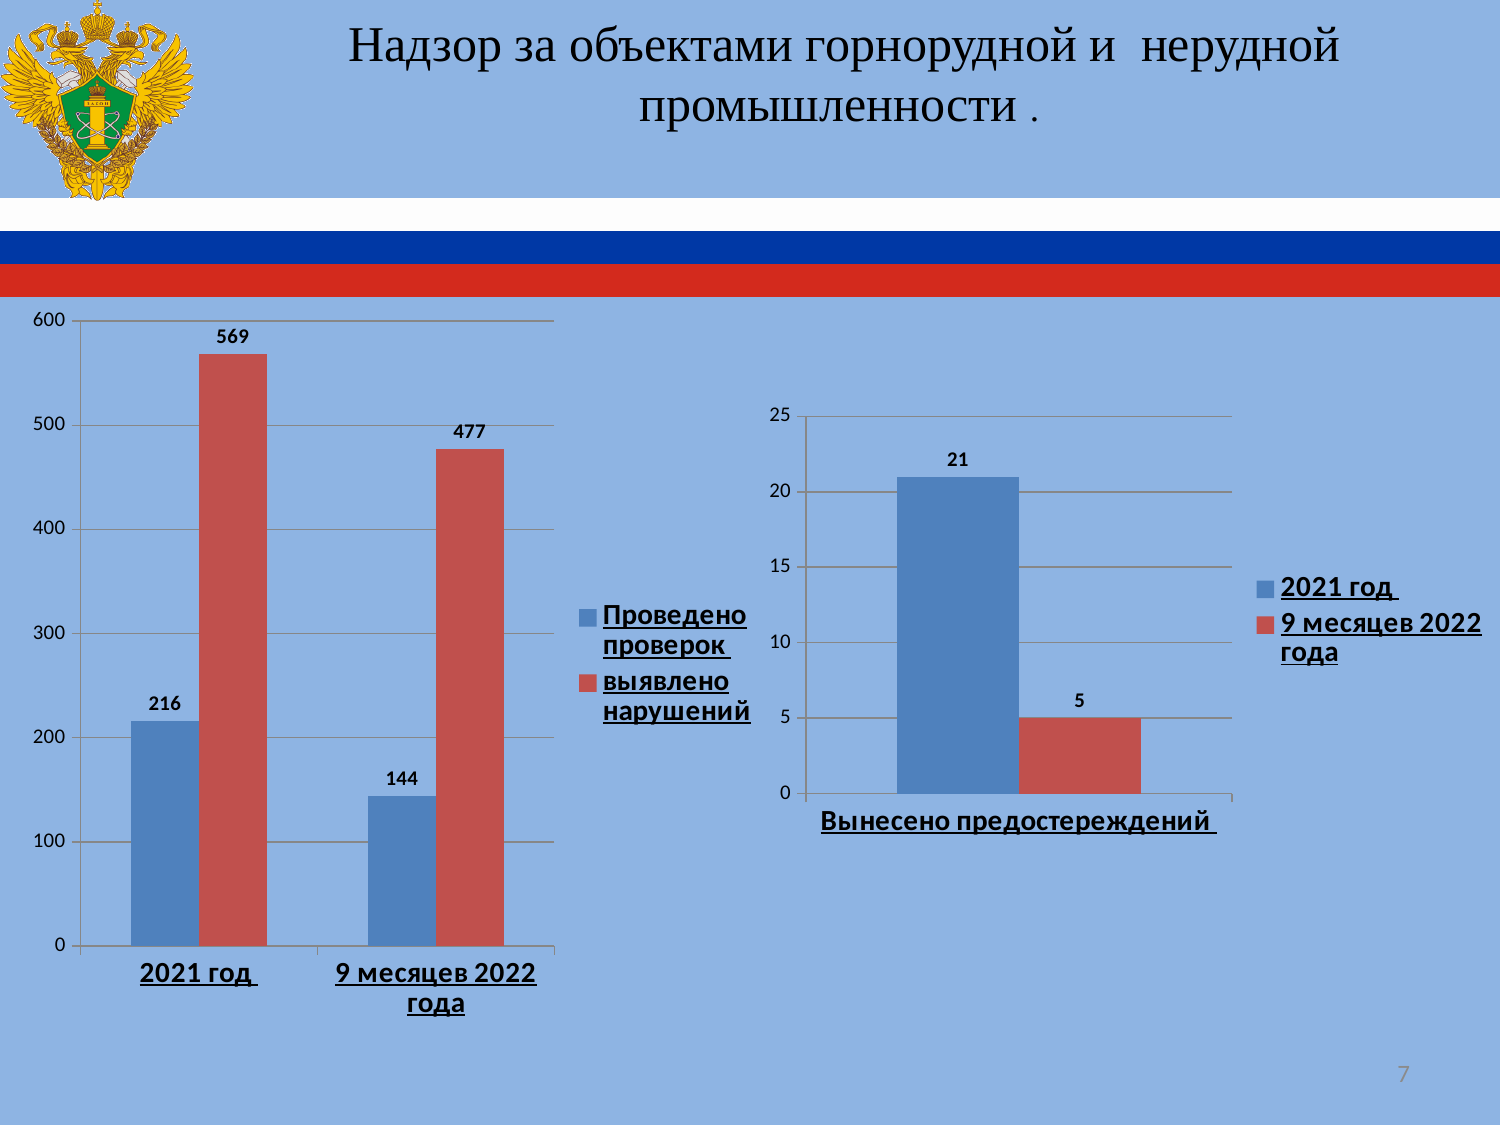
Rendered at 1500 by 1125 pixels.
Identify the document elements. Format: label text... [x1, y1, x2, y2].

text_box Надзор за объектами горнорудной и нерудной промышленности . [230, 3, 1459, 139]
picture [0, 0, 1500, 297]
slide_number 7 [1074, 1042, 1425, 1103]
chart [17, 296, 1500, 1036]
